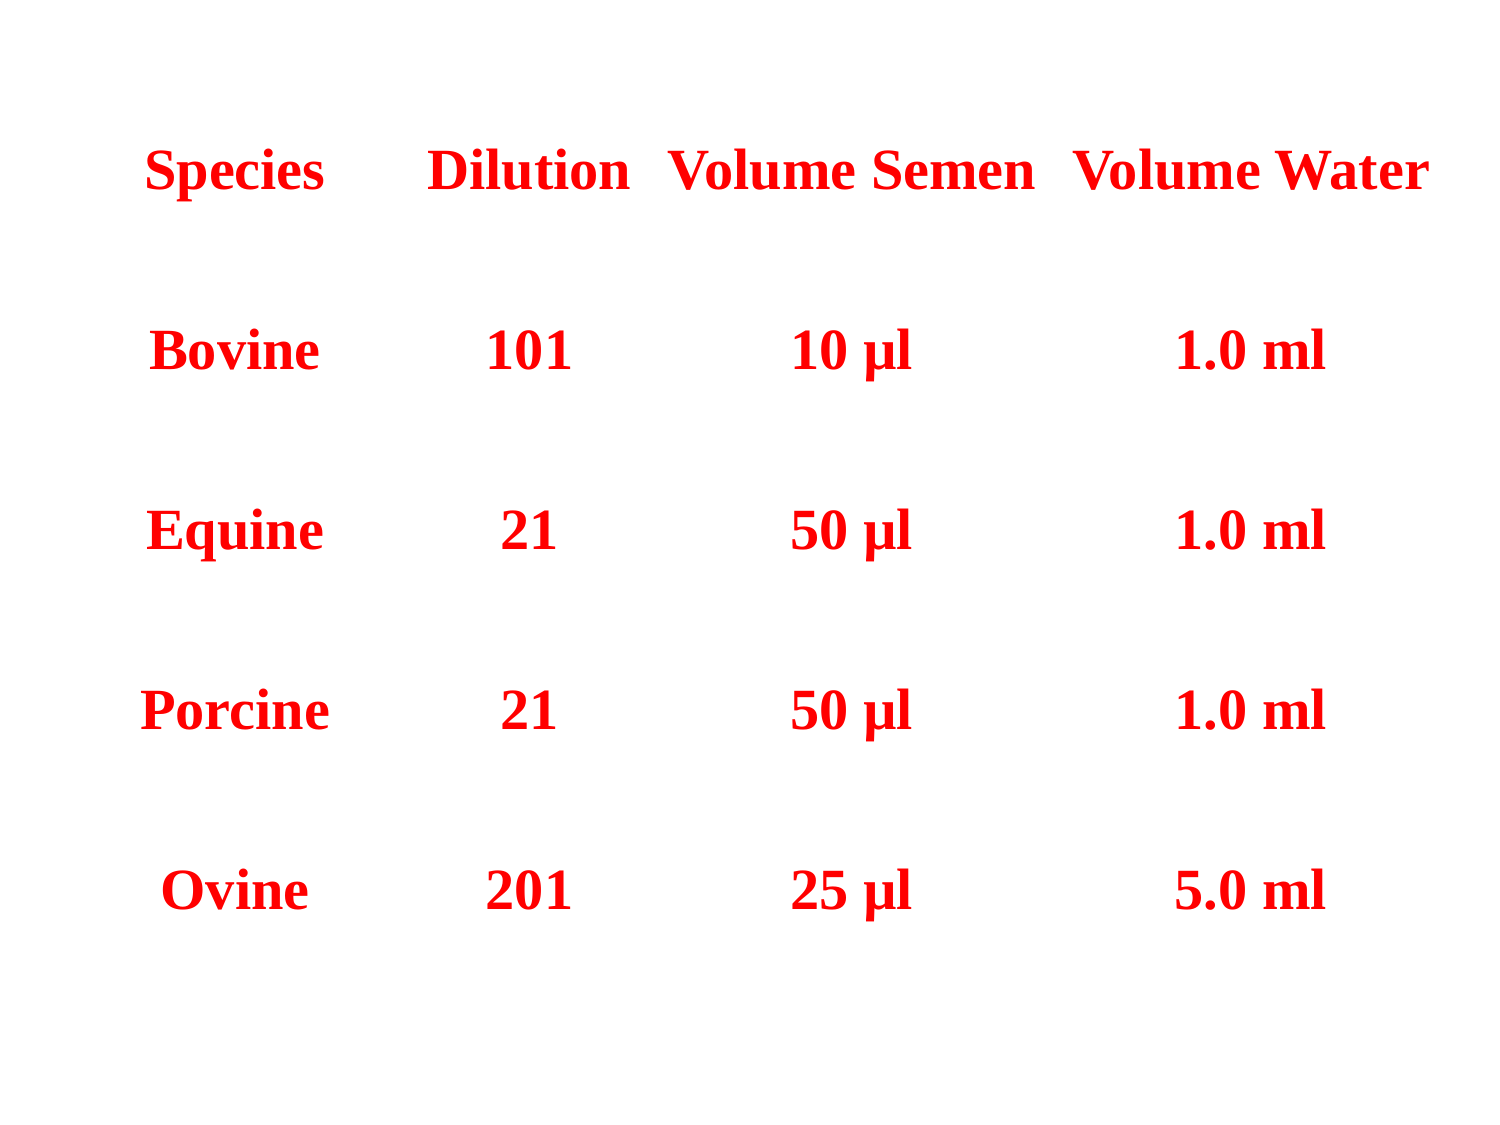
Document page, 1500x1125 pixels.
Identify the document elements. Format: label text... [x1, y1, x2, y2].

table_cell Porcine [75, 615, 395, 795]
table_cell 25 µl [664, 795, 1039, 975]
table_cell 1.0 ml [1039, 615, 1462, 795]
table_cell 21 [395, 615, 664, 795]
table_cell 101 [395, 255, 664, 435]
table_cell 21 [395, 435, 664, 615]
table_header Volume Semen [664, 75, 1039, 255]
table_cell 5.0 ml [1039, 795, 1462, 975]
table_cell 50 µl [664, 435, 1039, 615]
table_cell Equine [75, 435, 395, 615]
table_cell 1.0 ml [1039, 435, 1462, 615]
table_cell 10 µl [664, 255, 1039, 435]
table_cell 201 [395, 795, 664, 975]
table_header Dilution [395, 75, 664, 255]
table_header Species [75, 75, 395, 255]
table_cell 1.0 ml [1039, 255, 1462, 435]
table_cell 50 µl [664, 615, 1039, 795]
table_cell Bovine [75, 255, 395, 435]
table_header Volume Water [1039, 75, 1462, 255]
table_cell Ovine [75, 795, 395, 975]
